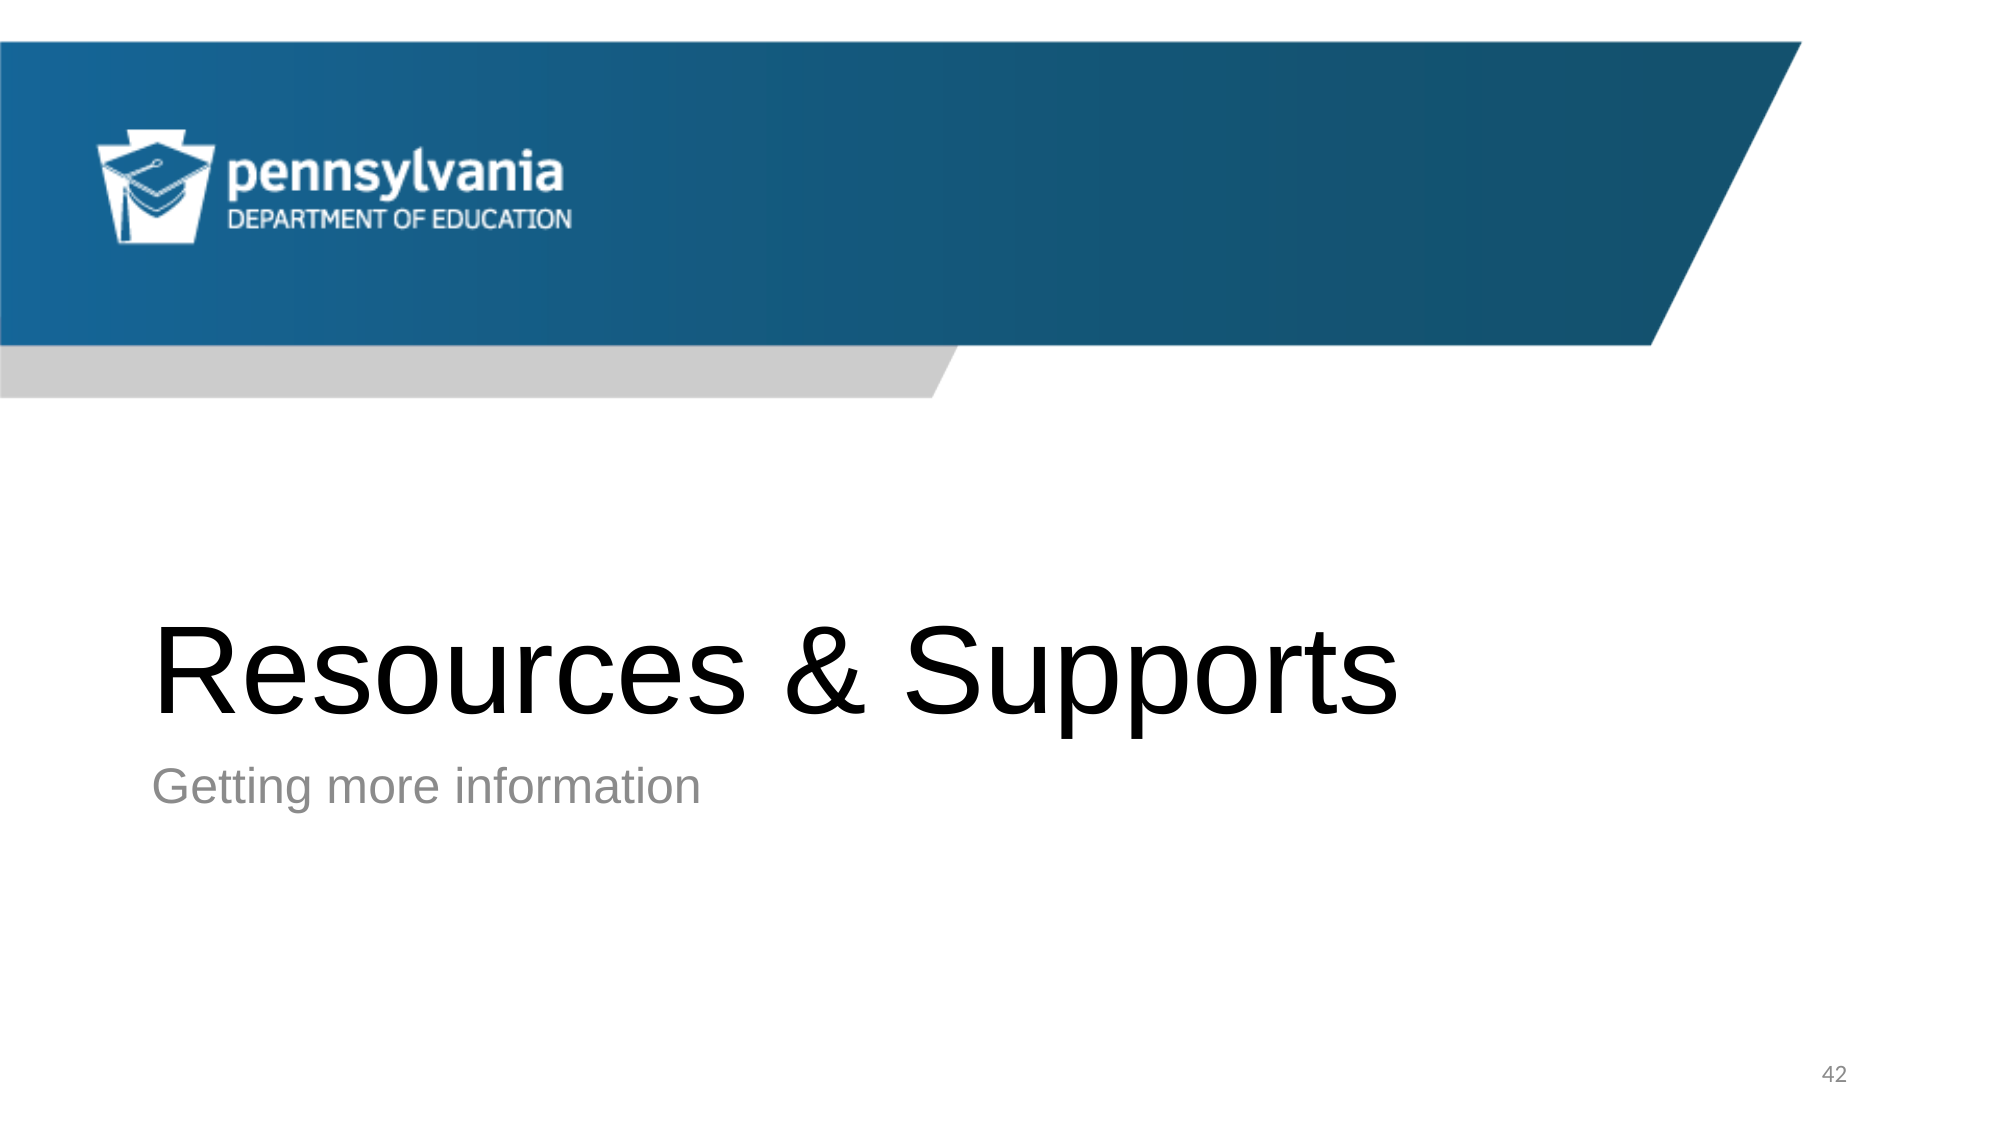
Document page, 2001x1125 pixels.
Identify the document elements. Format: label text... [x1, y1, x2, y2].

slide_number 42 [1412, 1042, 1863, 1103]
picture [0, 24, 2000, 416]
title Resources & Supports [136, 280, 1862, 749]
list Getting more information [136, 752, 1862, 999]
